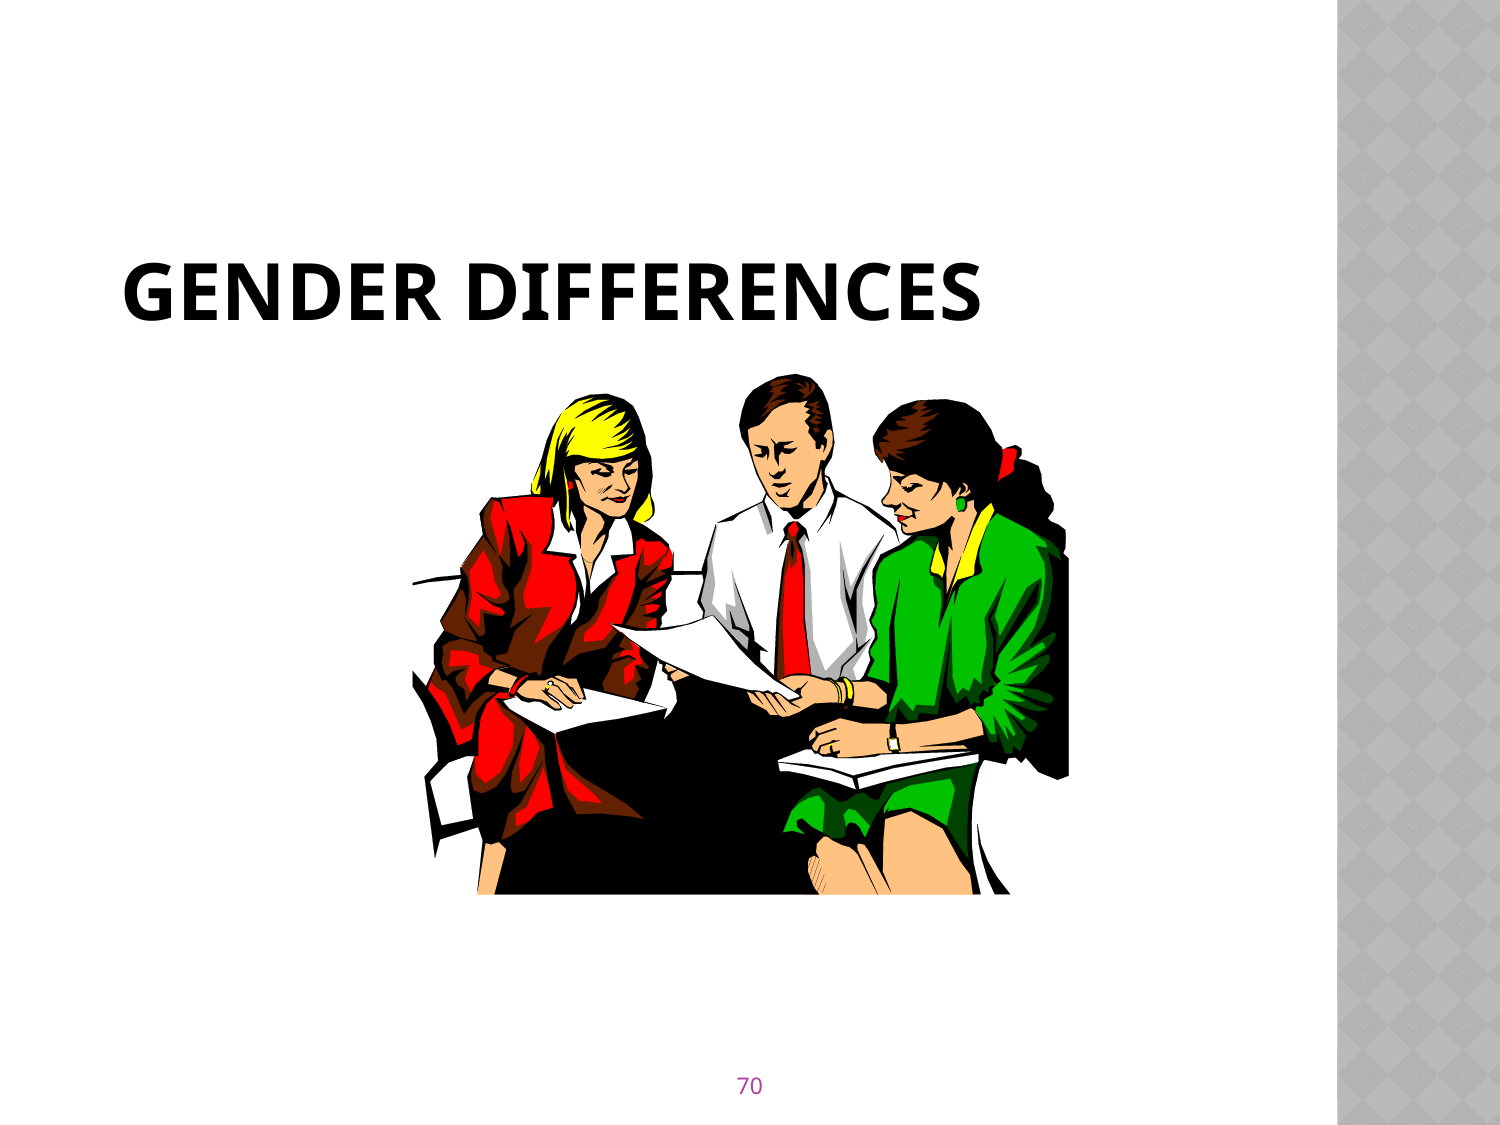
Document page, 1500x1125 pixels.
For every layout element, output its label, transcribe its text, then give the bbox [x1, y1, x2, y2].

title Gender Differences [112, 148, 1388, 337]
picture [411, 373, 1076, 901]
slide_number 70 [512, 1042, 988, 1103]
